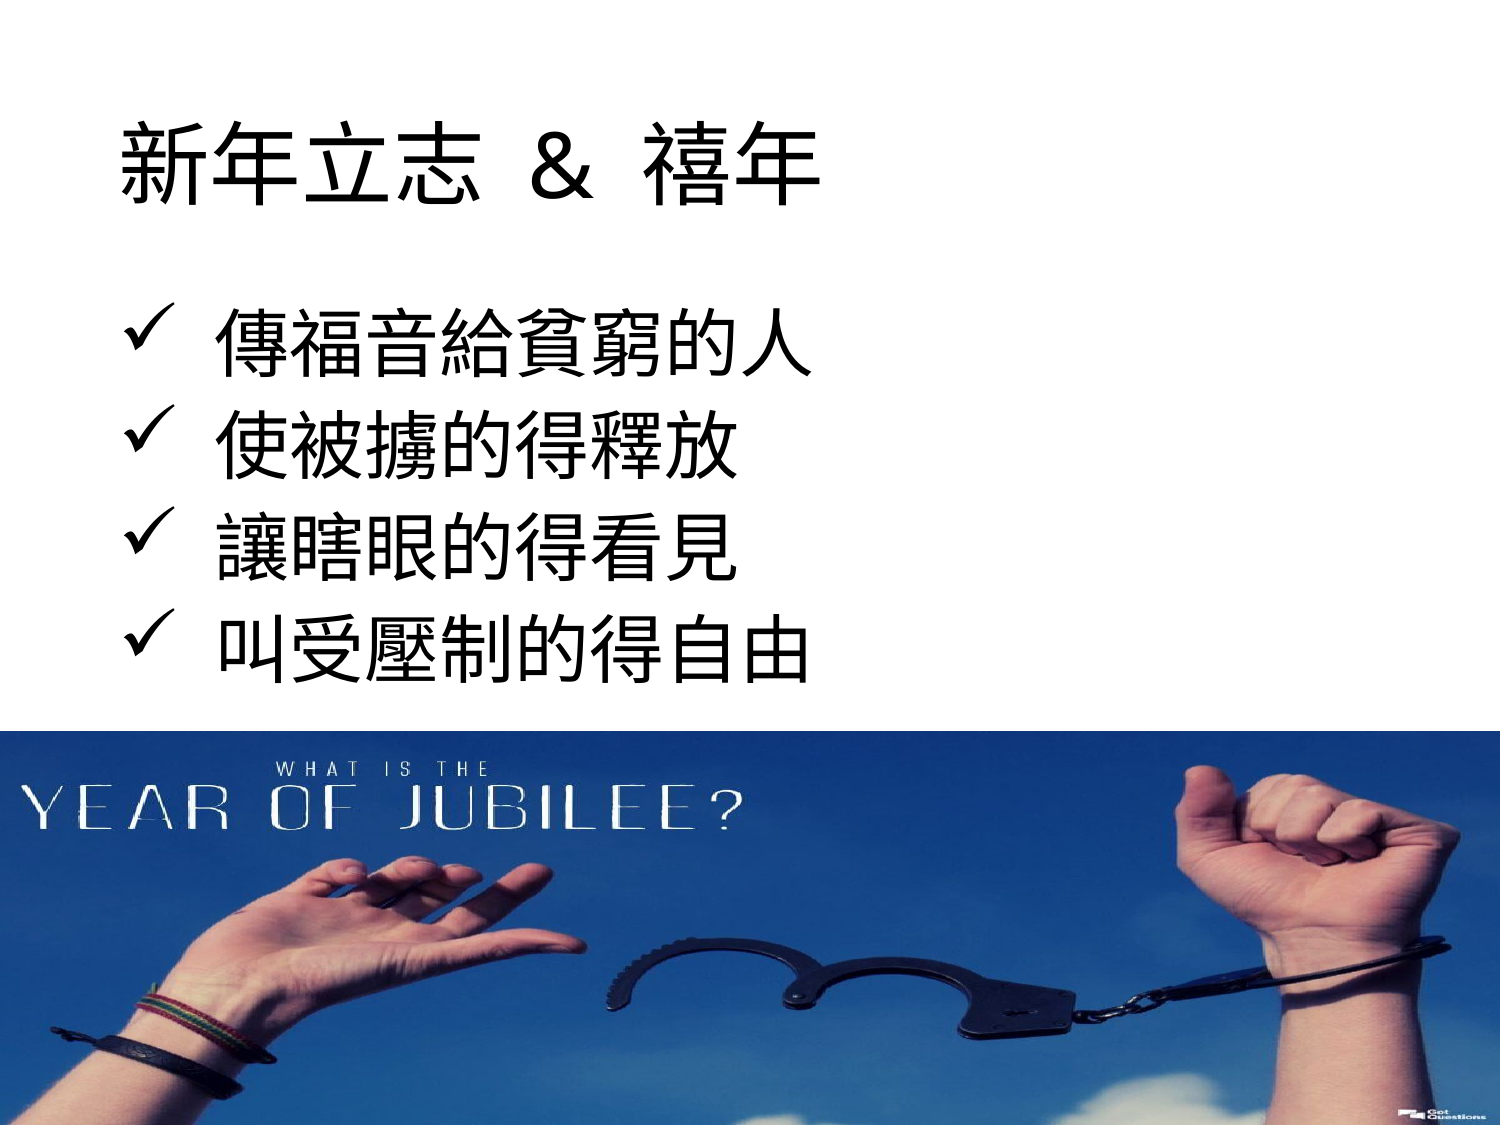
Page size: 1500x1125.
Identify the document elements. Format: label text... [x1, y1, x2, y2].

title 新年立志 & 禧年 [103, 59, 1397, 278]
list 傳福音給貧窮的人 使被擄的得釋放 讓瞎眼的得看見 叫受壓制的得自由 [103, 299, 1397, 731]
picture [0, 731, 1500, 1125]
